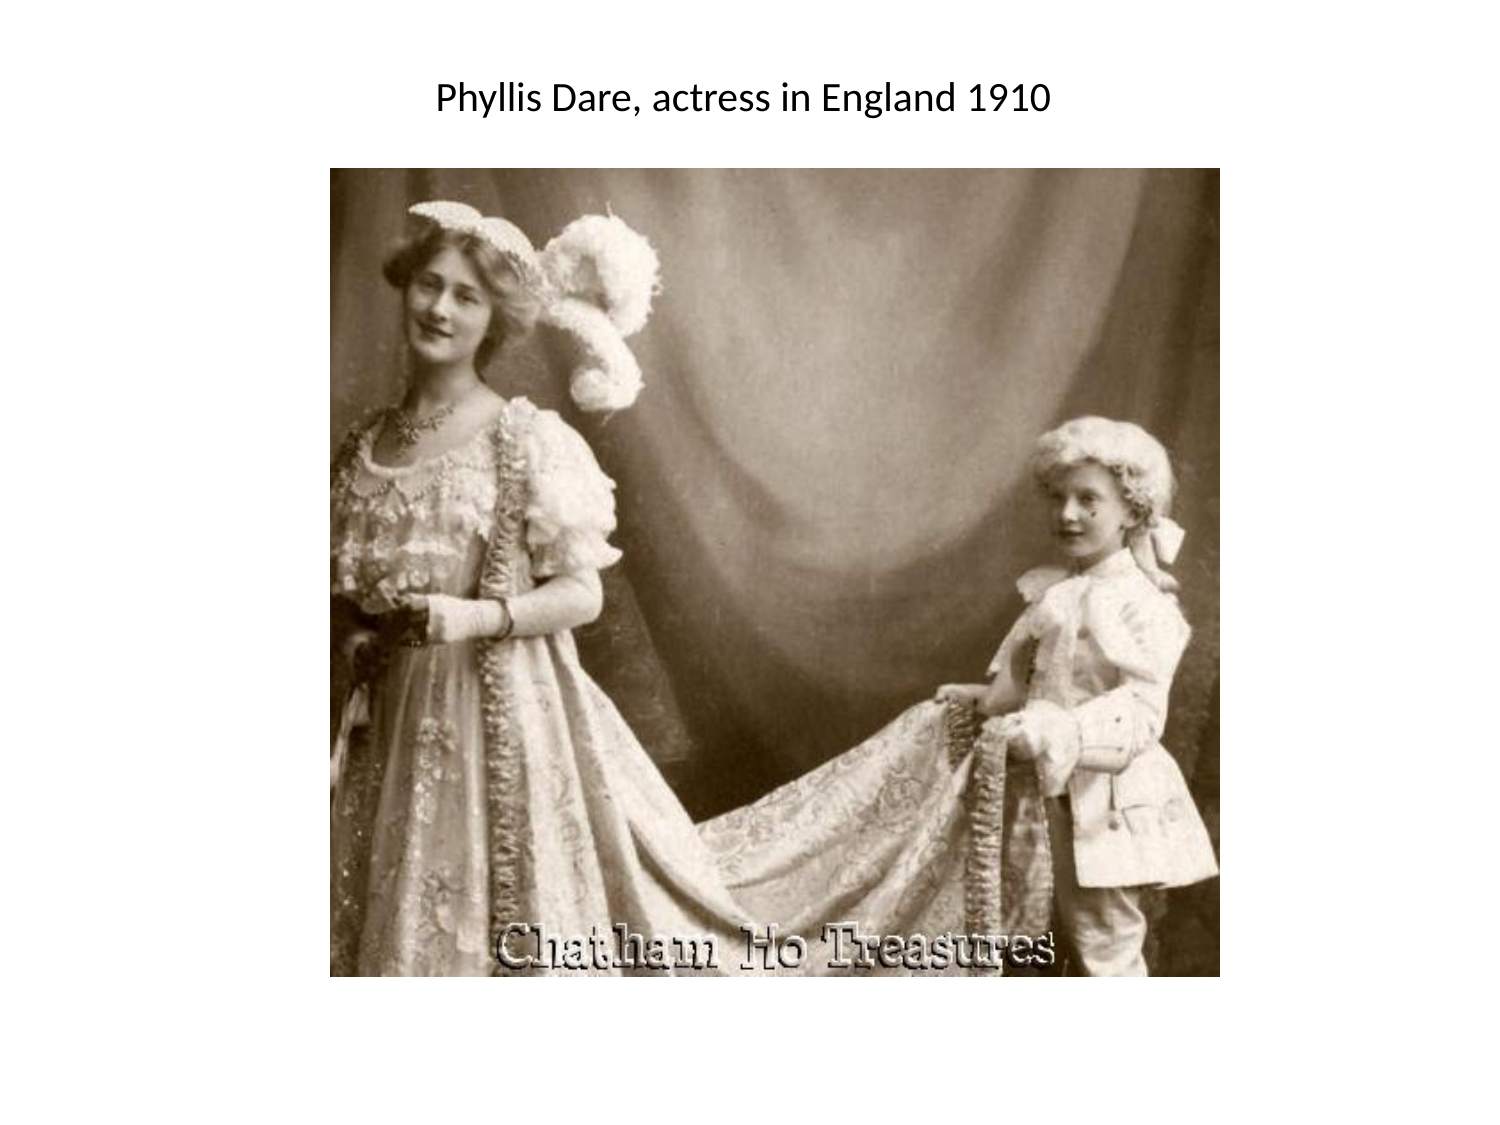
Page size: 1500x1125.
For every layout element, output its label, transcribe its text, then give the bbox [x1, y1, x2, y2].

picture [329, 168, 1220, 977]
list Phyllis Dare, actress in England 1910 [225, 62, 1263, 175]
